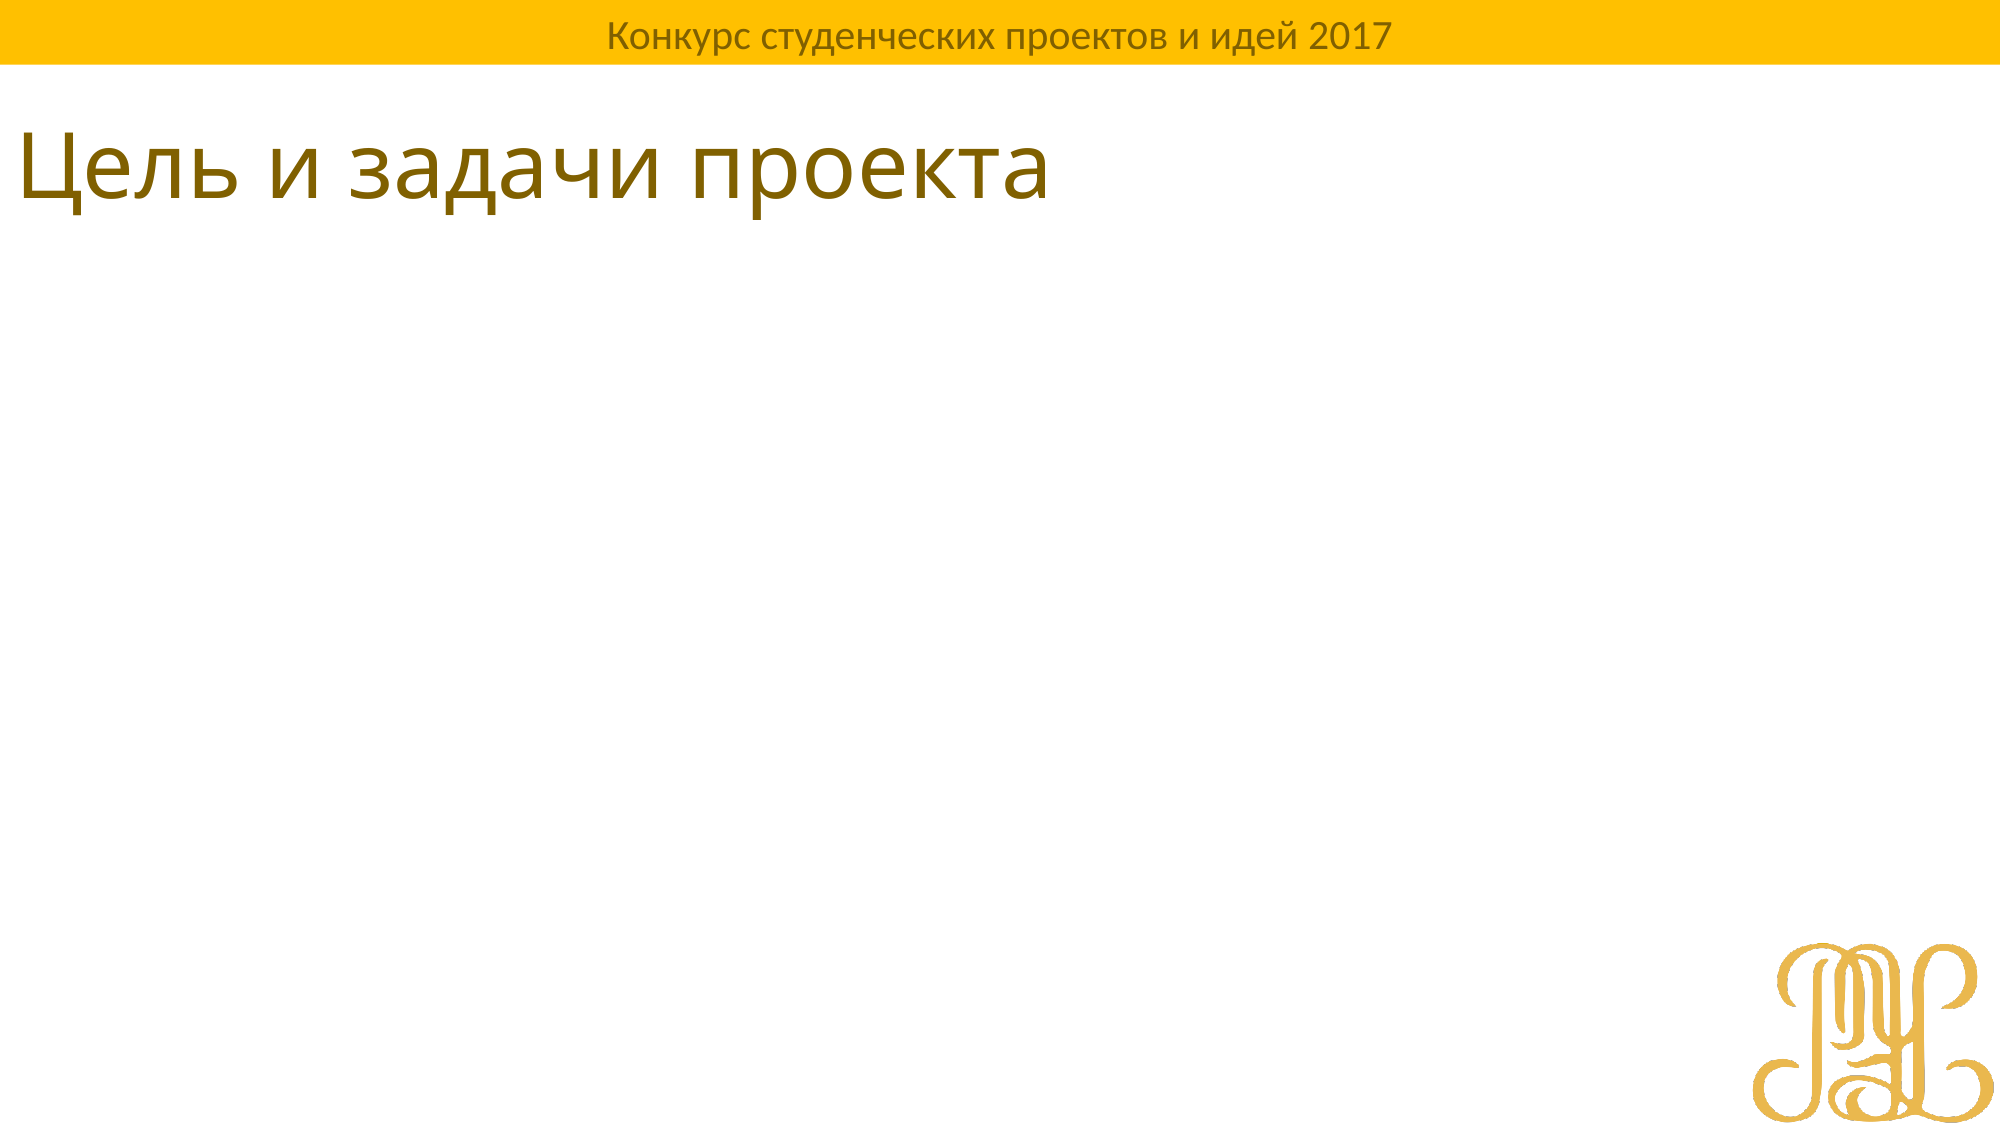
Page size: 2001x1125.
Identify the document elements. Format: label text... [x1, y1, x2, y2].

title Цель и задачи проекта [0, 65, 2000, 278]
text_box Конкурс студенческих проектов и идей 2017 [0, 0, 2000, 65]
picture [1745, 942, 2000, 1125]
